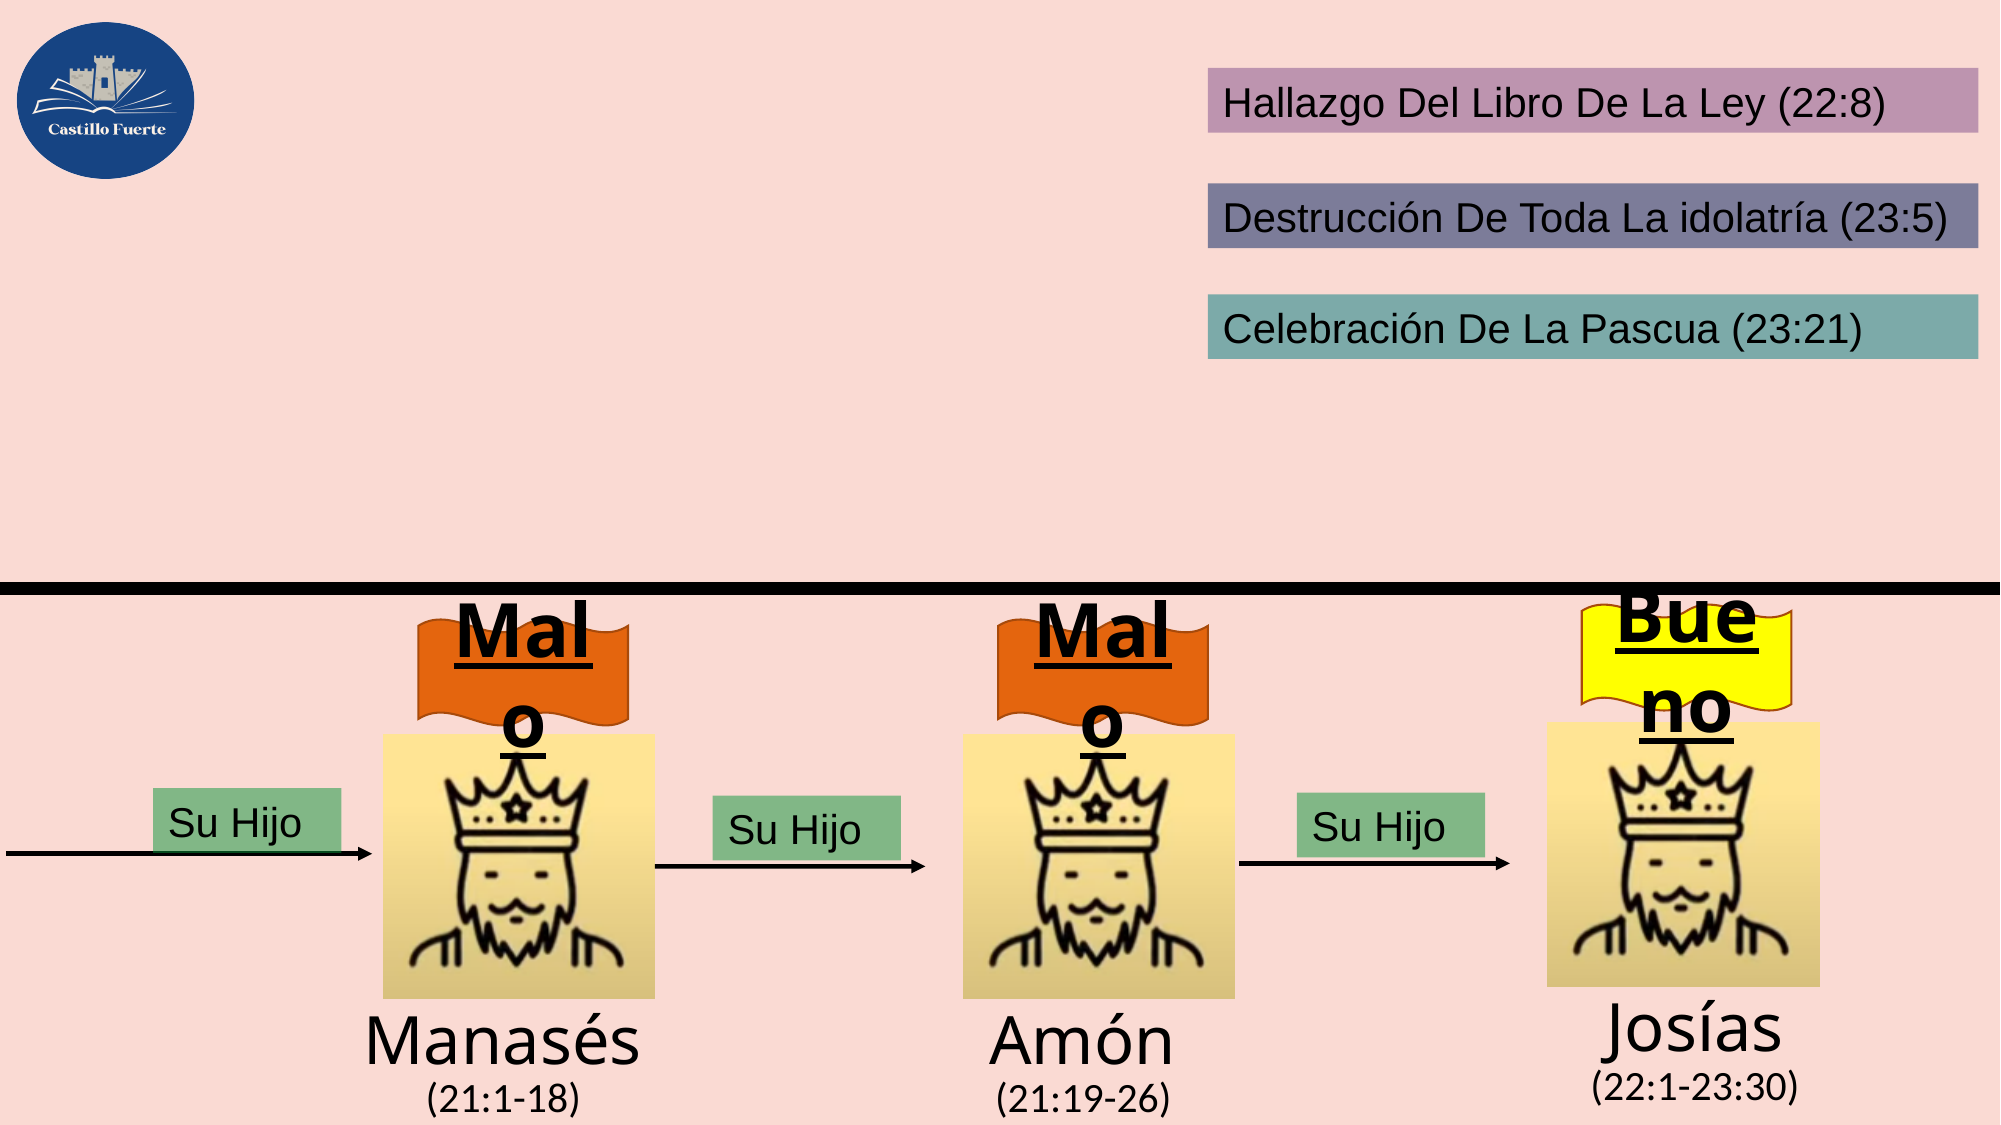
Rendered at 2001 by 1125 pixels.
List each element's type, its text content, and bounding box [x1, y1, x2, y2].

text_box Josías [1533, 977, 1857, 1072]
text_box (22:1-23:30) [1574, 1051, 1816, 1117]
text_box Su Hijo [153, 788, 342, 853]
text_box Celebración De La Pascua (23:21) [1207, 294, 1979, 359]
picture [382, 734, 655, 999]
text_box Manasés [341, 990, 664, 1085]
text_box Destrucción De Toda La idolatría (23:5) [1207, 183, 1979, 249]
text_box Hallazgo Del Libro De La Ley (22:8) [1207, 67, 1979, 133]
text_box (21:1-18) [383, 1063, 624, 1125]
text_box Bueno [1580, 603, 1793, 712]
picture [962, 734, 1235, 999]
text_box Amón [921, 990, 1244, 1085]
picture [0, 10, 211, 191]
text_box (21:19-26) [963, 1063, 1204, 1125]
picture [1547, 722, 1820, 987]
text_box Malo [417, 618, 630, 727]
text_box Malo [997, 618, 1209, 727]
text_box Su Hijo [1296, 792, 1486, 858]
text_box Su Hijo [712, 795, 901, 861]
